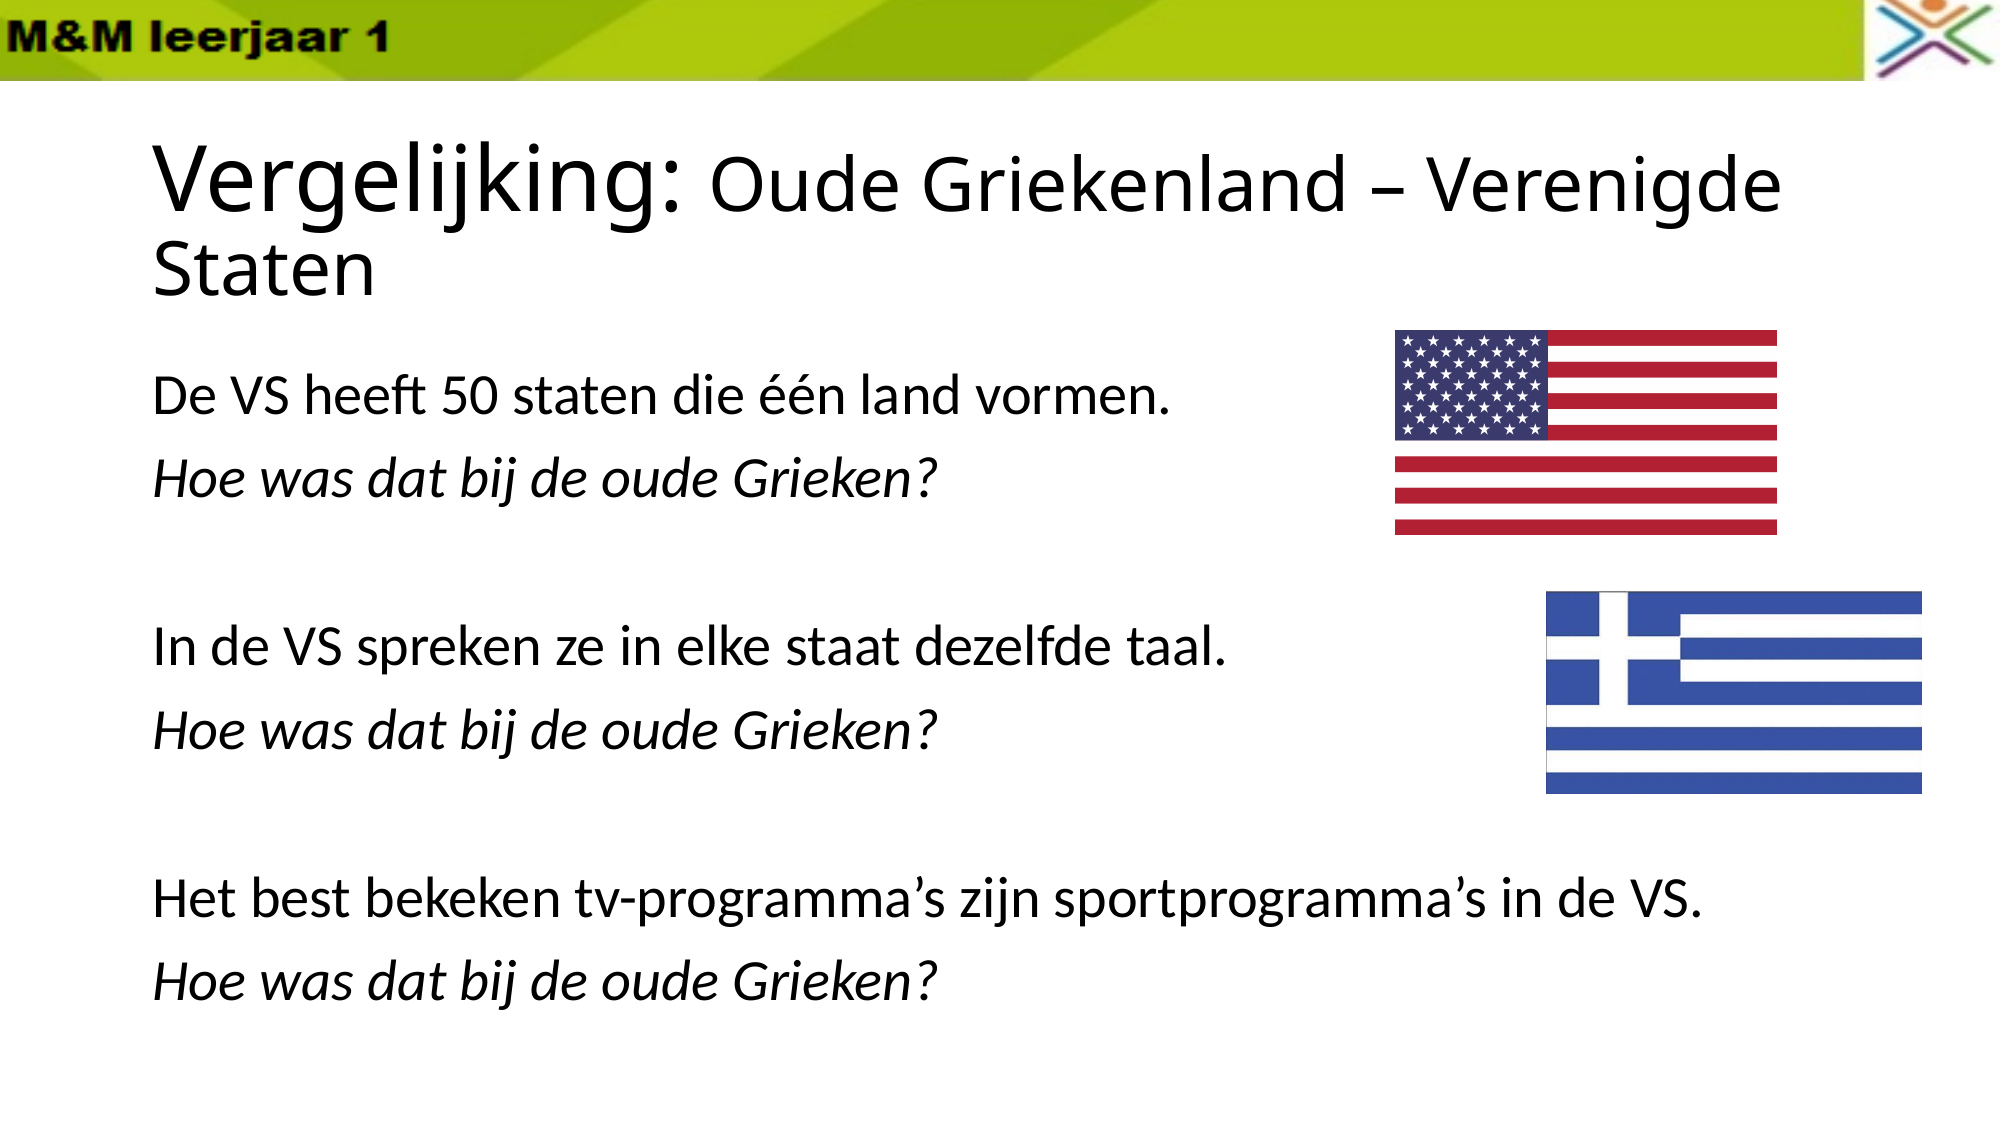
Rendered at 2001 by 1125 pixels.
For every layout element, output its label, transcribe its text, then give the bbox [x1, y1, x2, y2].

list De VS heeft 50 staten die één land vormen. Hoe was dat bij de oude Grieken? In de VS spreken ze in elke staat dezelfde taal. Hoe was dat bij de oude Grieken? Het best bekeken tv-programma’s zijn sportprogramma’s in de VS. Hoe was dat bij de oude Grieken? [137, 356, 1863, 1071]
picture [0, 0, 2000, 81]
picture [1395, 330, 1777, 535]
title Vergelijking: Oude Griekenland – Verenigde Staten [137, 113, 1863, 331]
picture [1545, 590, 1922, 795]
